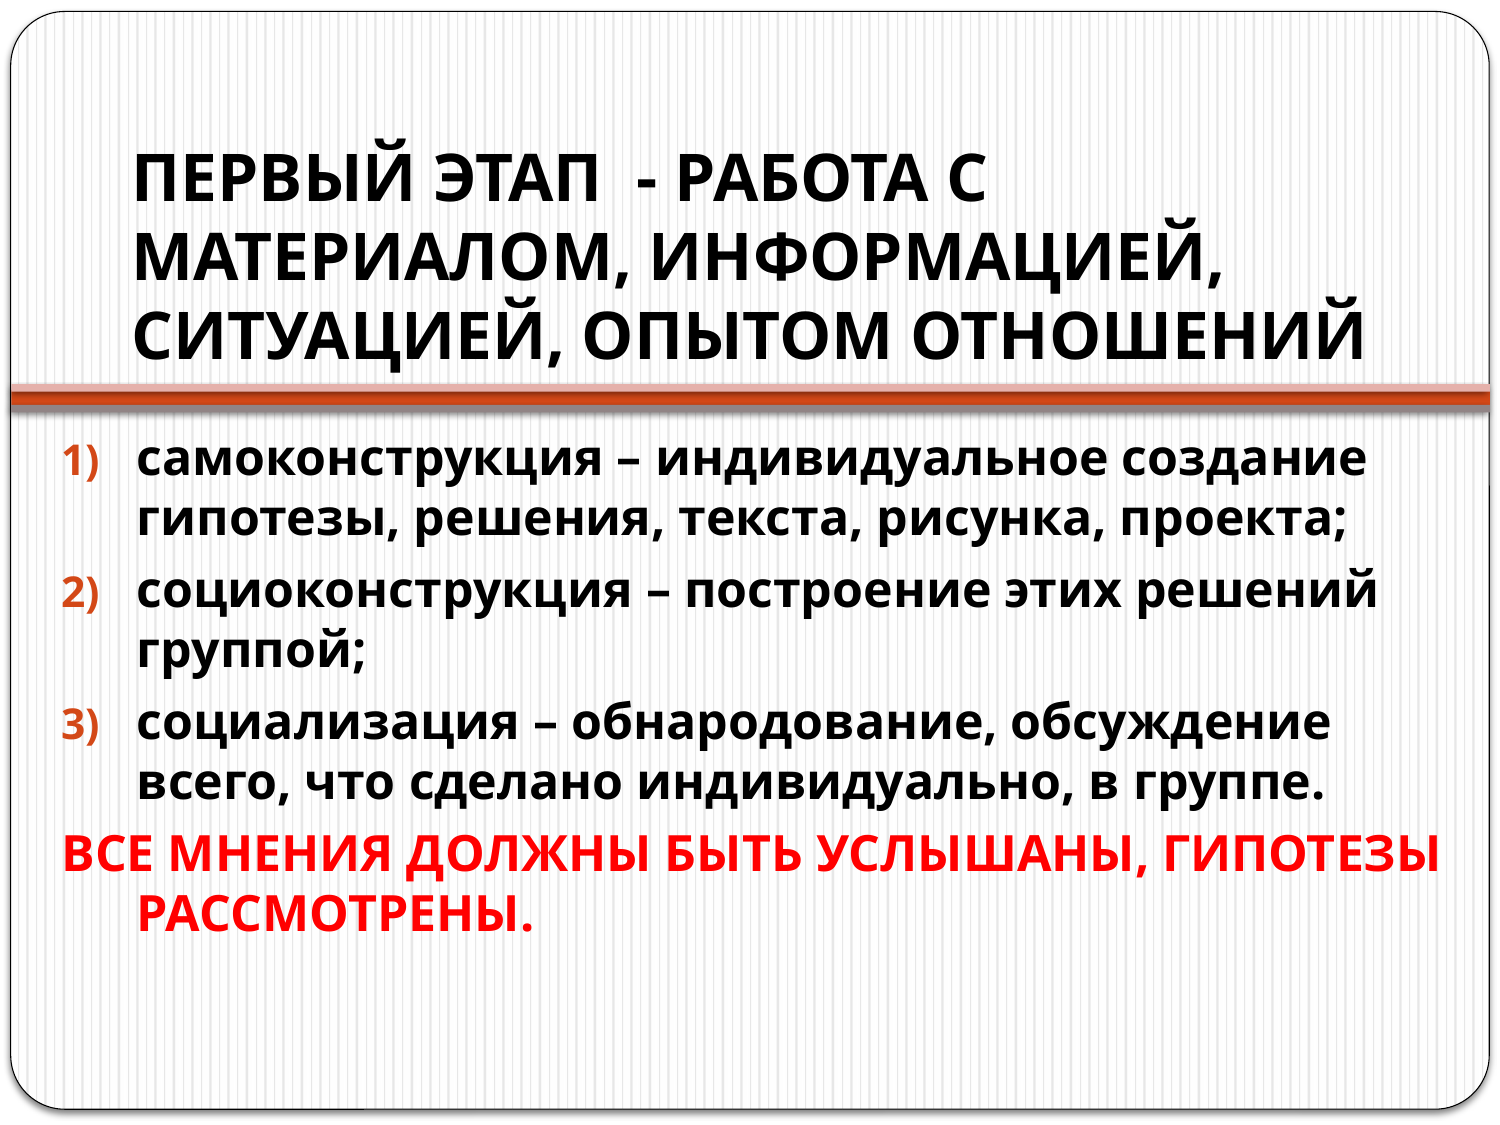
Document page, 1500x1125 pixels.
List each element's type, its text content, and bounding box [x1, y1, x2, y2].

list самоконструкция – индивидуальное создание гипотезы, решения, текста, рисунка, проекта; социоконструкция – построение этих решений группой; социализация – обнародование, обсуждение всего, что сделано индивидуально, в группе. ВСЕ МНЕНИЯ ДОЛЖНЫ БЫТЬ УСЛЫШАНЫ, ГИПОТЕЗЫ РАССМОТРЕНЫ. [46, 417, 1500, 1067]
title ПЕРВЫЙ ЭТАП - РАБОТА С МАТЕРИАЛОМ, ИНФОРМАЦИЕЙ, СИТУАЦИЕЙ, ОПЫТОМ ОТНОШЕНИЙ [117, 46, 1393, 388]
